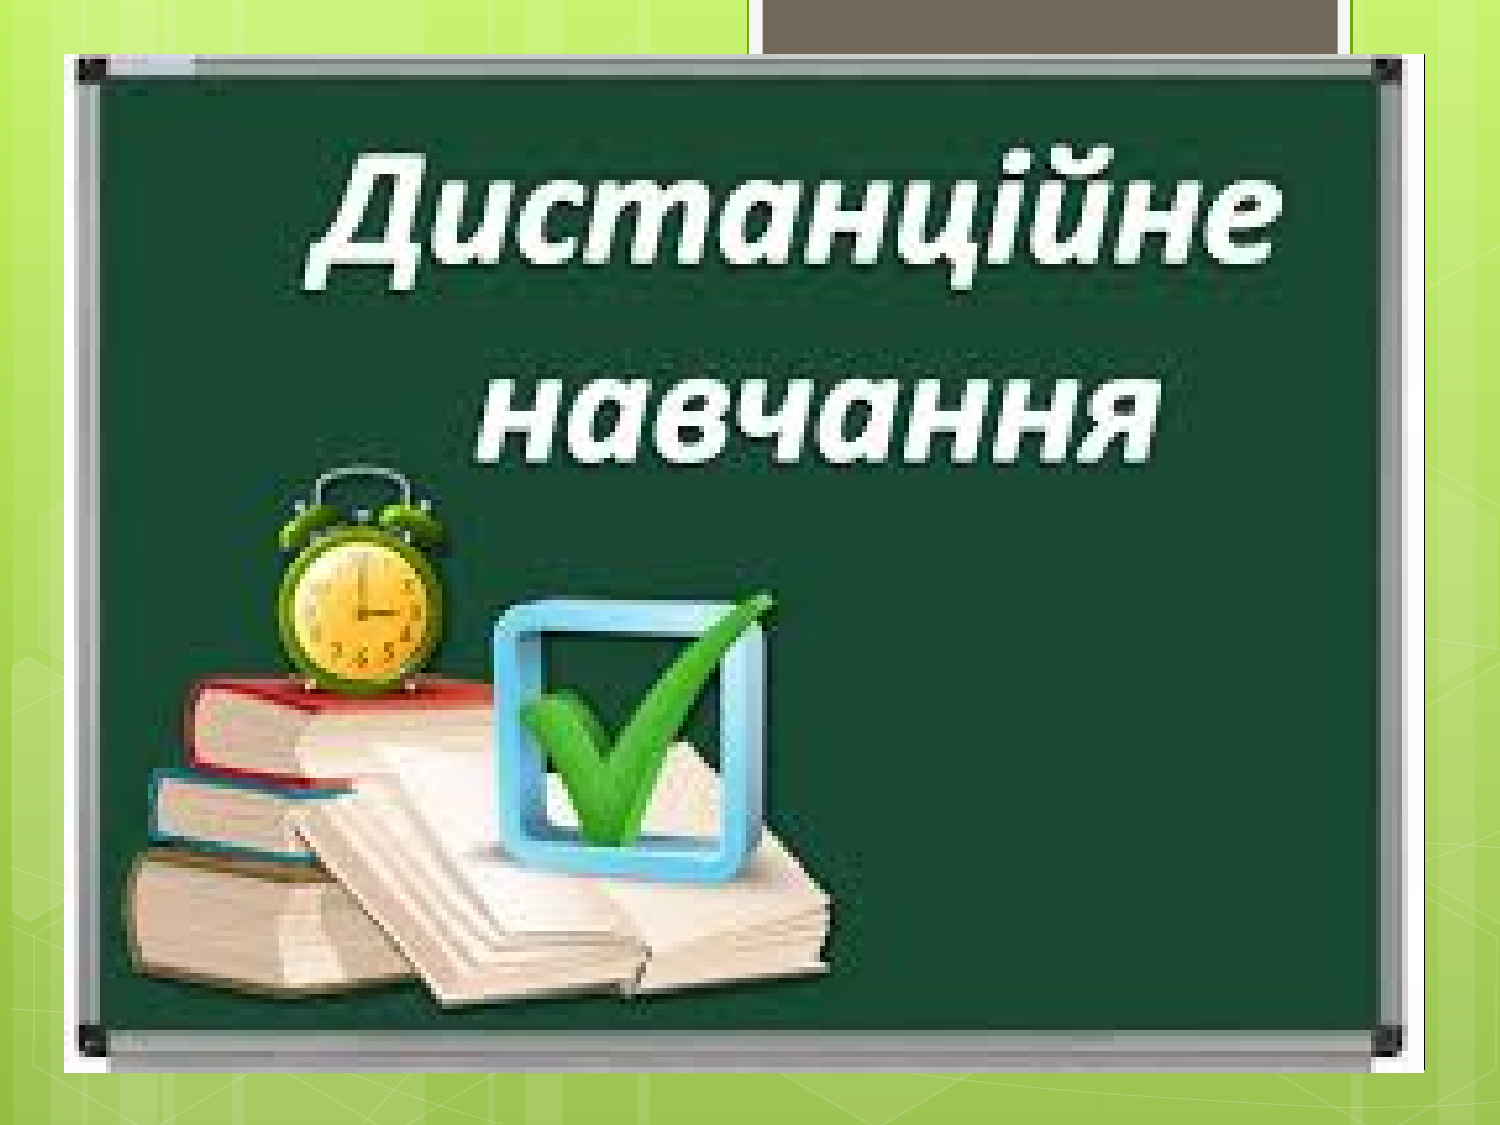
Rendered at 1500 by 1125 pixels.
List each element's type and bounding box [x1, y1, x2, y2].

list [64, 54, 1425, 1073]
